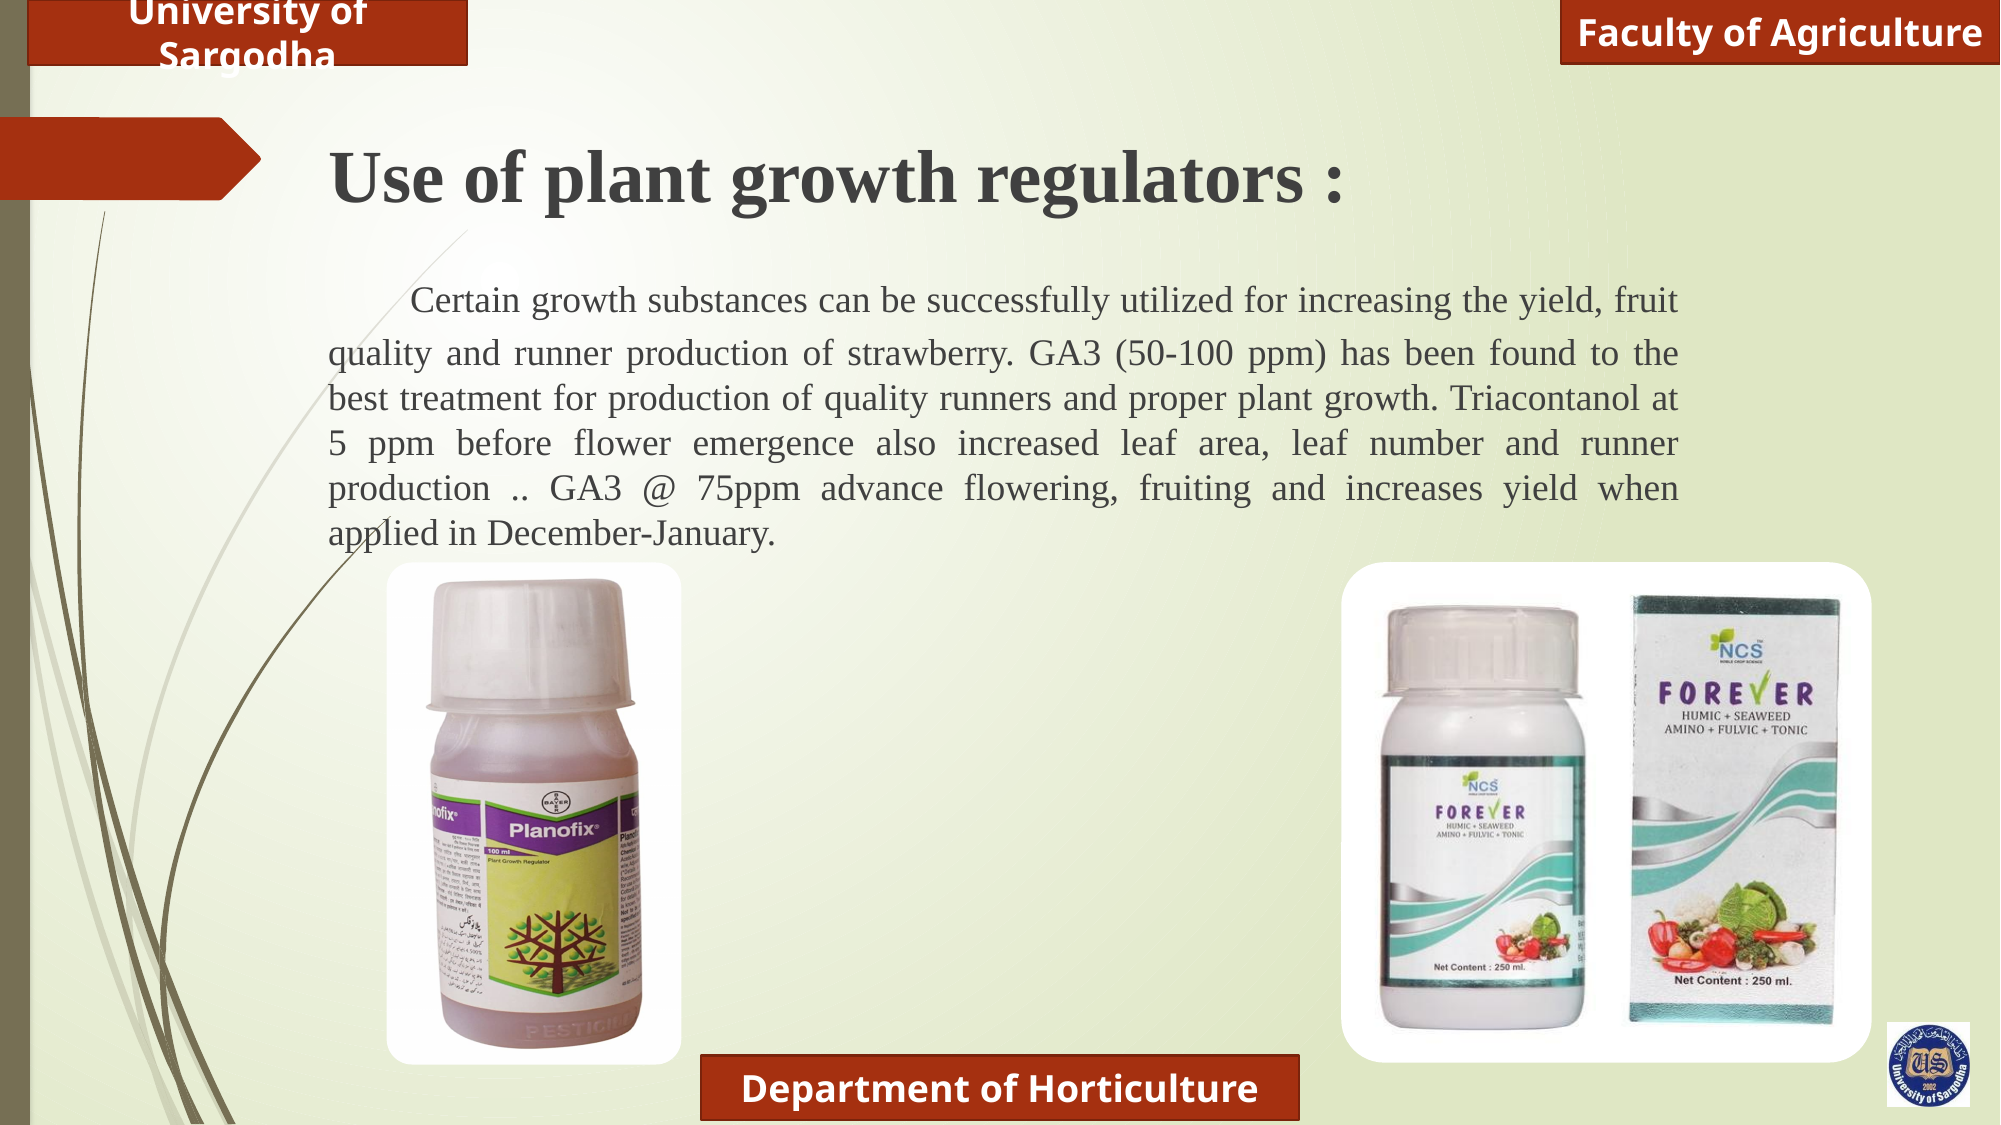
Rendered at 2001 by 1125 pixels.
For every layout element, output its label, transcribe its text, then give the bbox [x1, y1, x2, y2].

text_box University of Sargodha [27, 0, 468, 66]
list Use of plant growth regulators : Certain growth substances can be successfully utilized for increasing the yield, fruit quality and runner production of strawberry. GA3 (50-100 ppm) has been found to the best treatment for production of quality runners and proper plant growth. Triacontanol at 5 ppm before flower emergence also increased leaf area, leaf number and runner production .. GA3 @ 75ppm advance flowering, fruiting and increases yield when applied in December-January. [313, 119, 1696, 970]
picture [386, 562, 682, 1065]
picture [1886, 1022, 1971, 1107]
title [425, 102, 1888, 313]
text_box Department of Horticulture [700, 1054, 1300, 1121]
picture [1340, 561, 1872, 1063]
text_box Faculty of Agriculture [1560, 0, 2000, 65]
